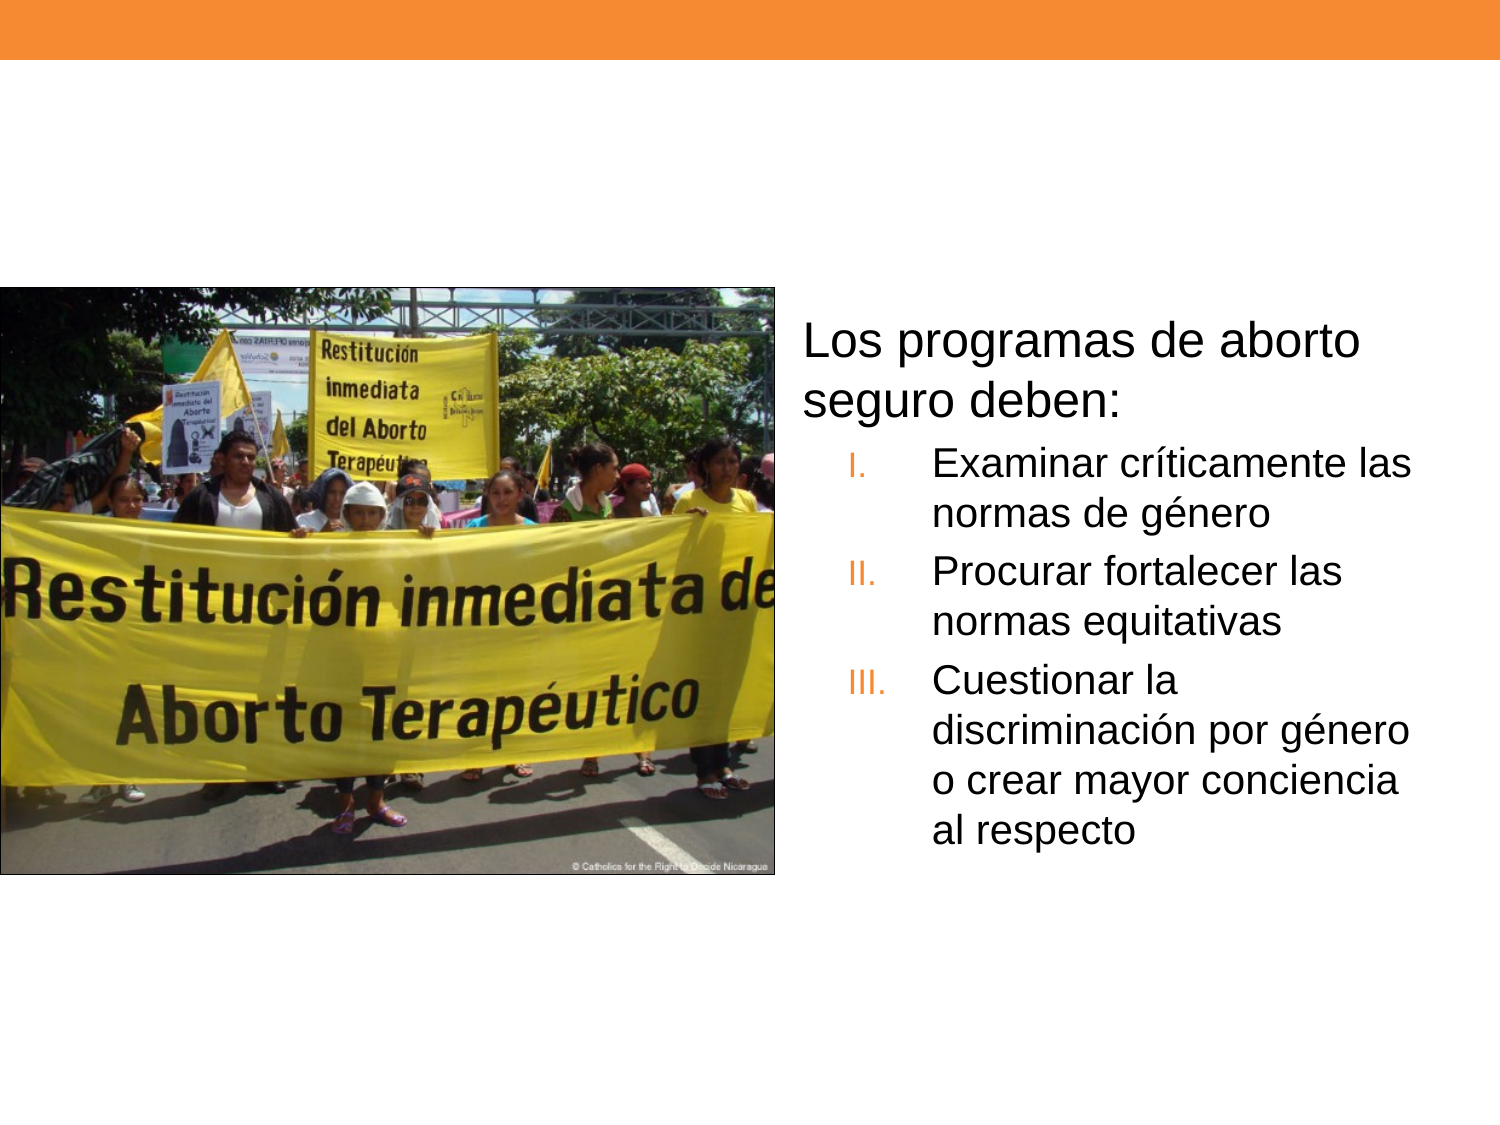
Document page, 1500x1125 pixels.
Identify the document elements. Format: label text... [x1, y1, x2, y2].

list Los programas de aborto seguro deben: Examinar críticamente las normas de género Procurar fortalecer las normas equitativas Cuestionar la discriminación por género o crear mayor conciencia al respecto [787, 299, 1450, 925]
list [0, 287, 776, 876]
